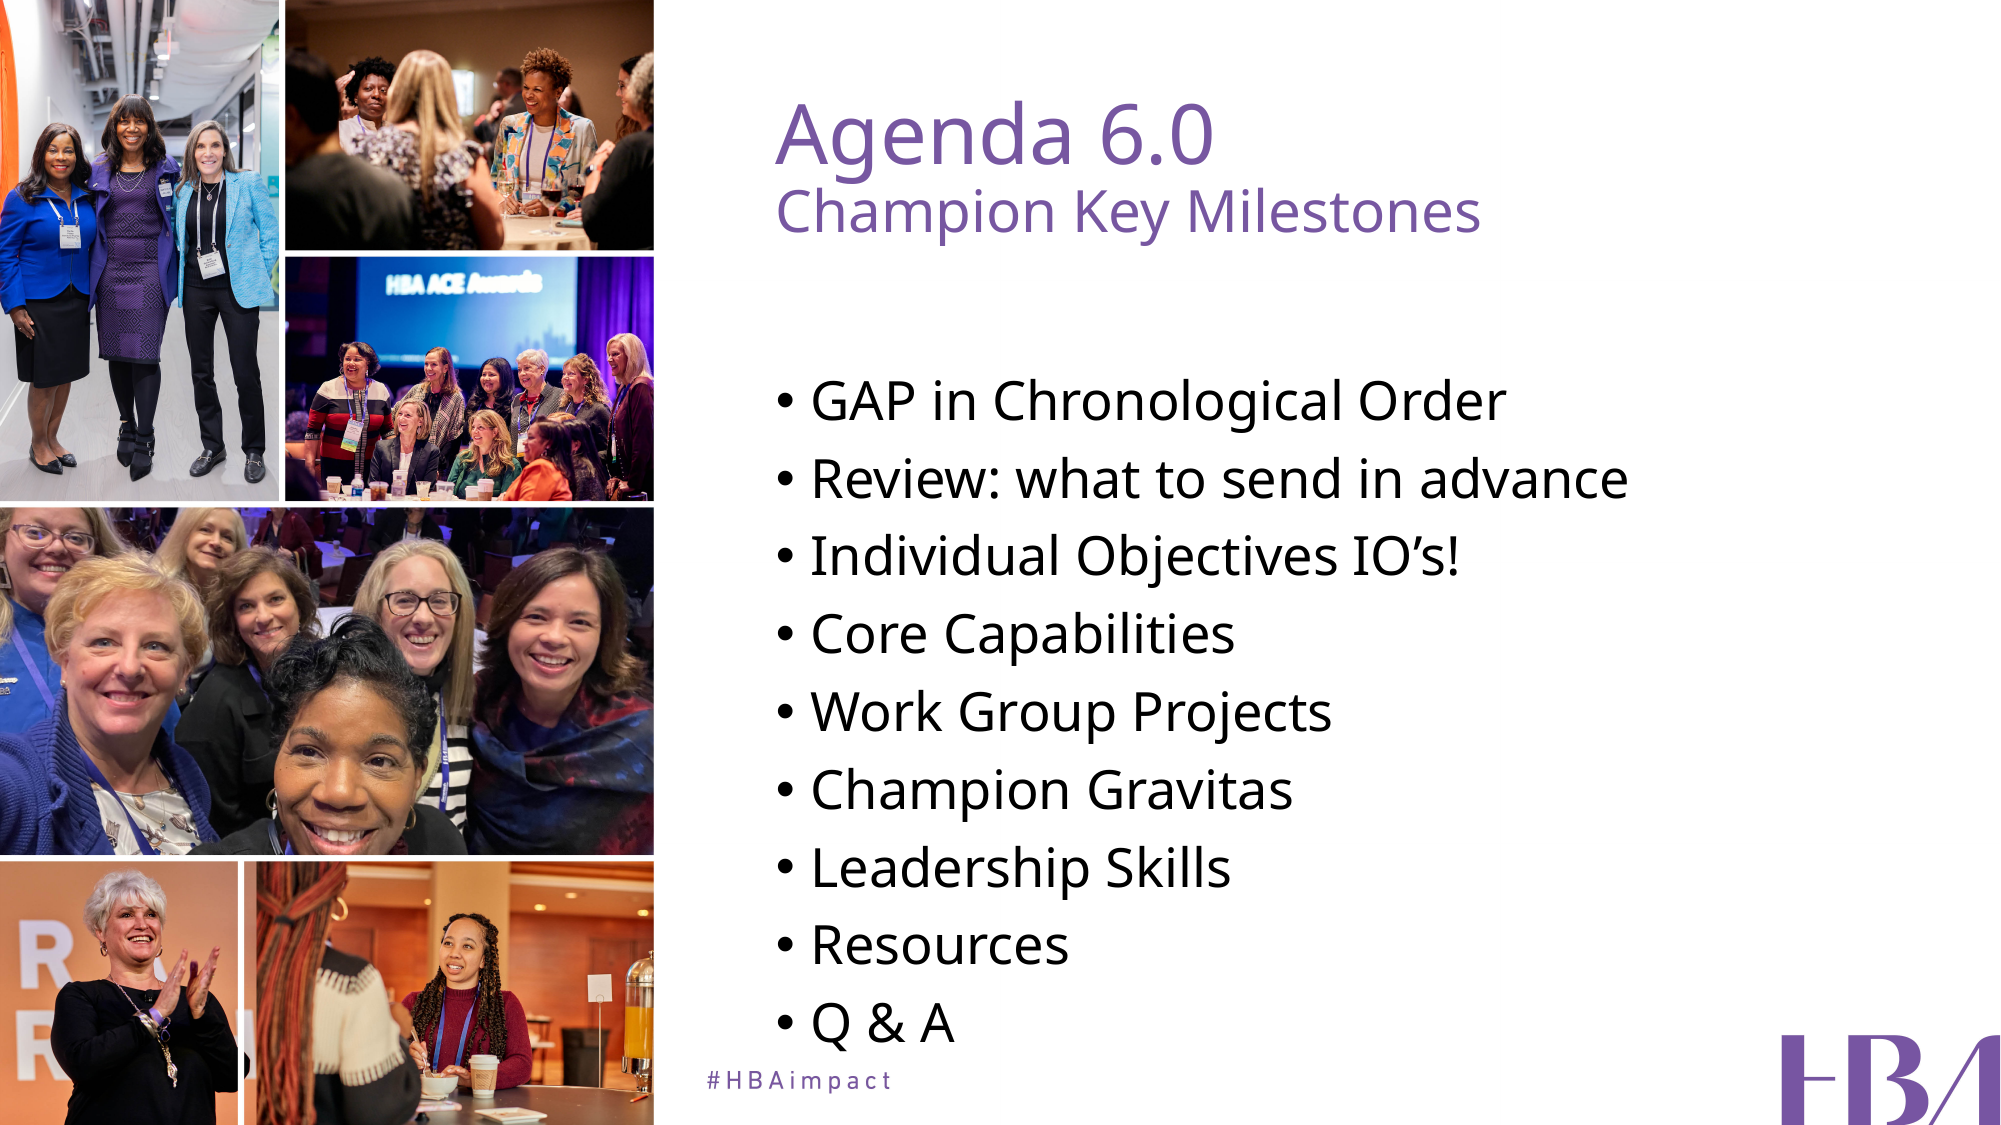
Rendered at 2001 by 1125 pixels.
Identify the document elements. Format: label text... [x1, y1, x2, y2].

picture [0, 0, 2001, 1125]
list GAP in Chronological Order Review: what to send in advance Individual Objectives IO’s! Core Capabilities Work Group Projects Champion Gravitas Leadership Skills Resources Q & A [760, 366, 1915, 1066]
title Agenda 6.0 Champion Key Milestones [760, 59, 1915, 278]
